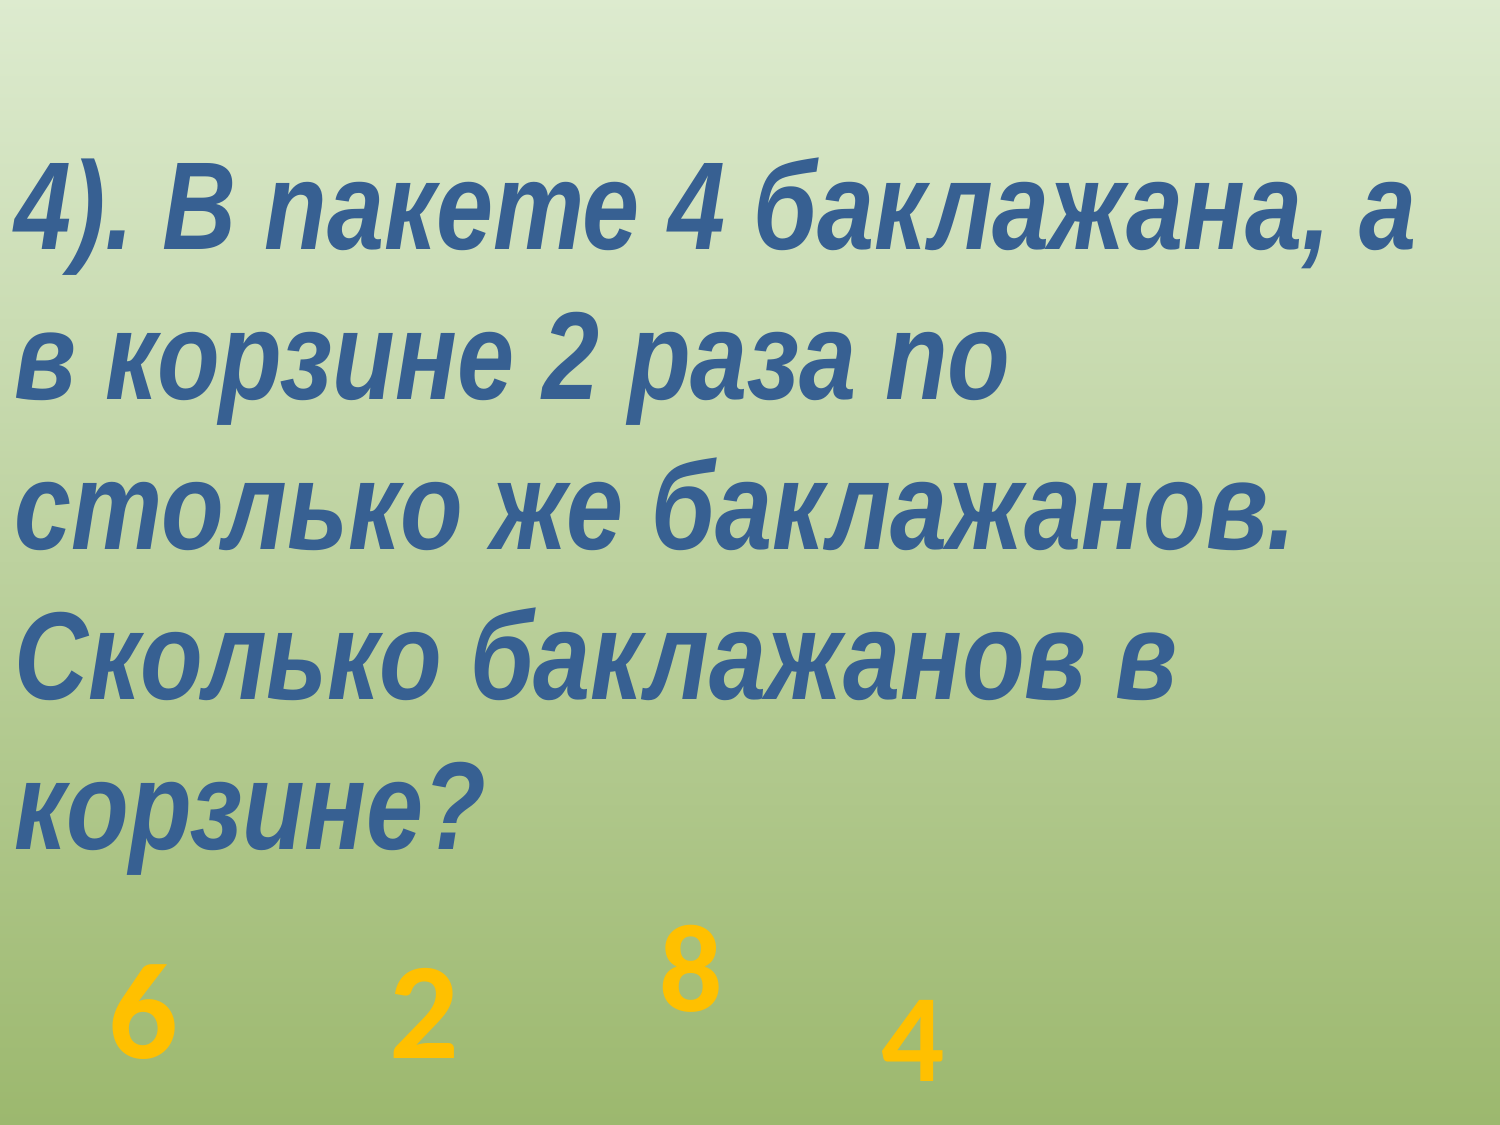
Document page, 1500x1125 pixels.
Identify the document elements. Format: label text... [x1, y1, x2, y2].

text_box 8 [644, 878, 809, 1044]
text_box 4 [867, 949, 1078, 1114]
text_box 6 [93, 914, 305, 1094]
text_box 4). В пакете 4 баклажана, а в корзине 2 раза по столько же баклажанов. Сколько баклажанов в корзине? [0, 117, 1500, 882]
text_box 2 [374, 914, 645, 1094]
